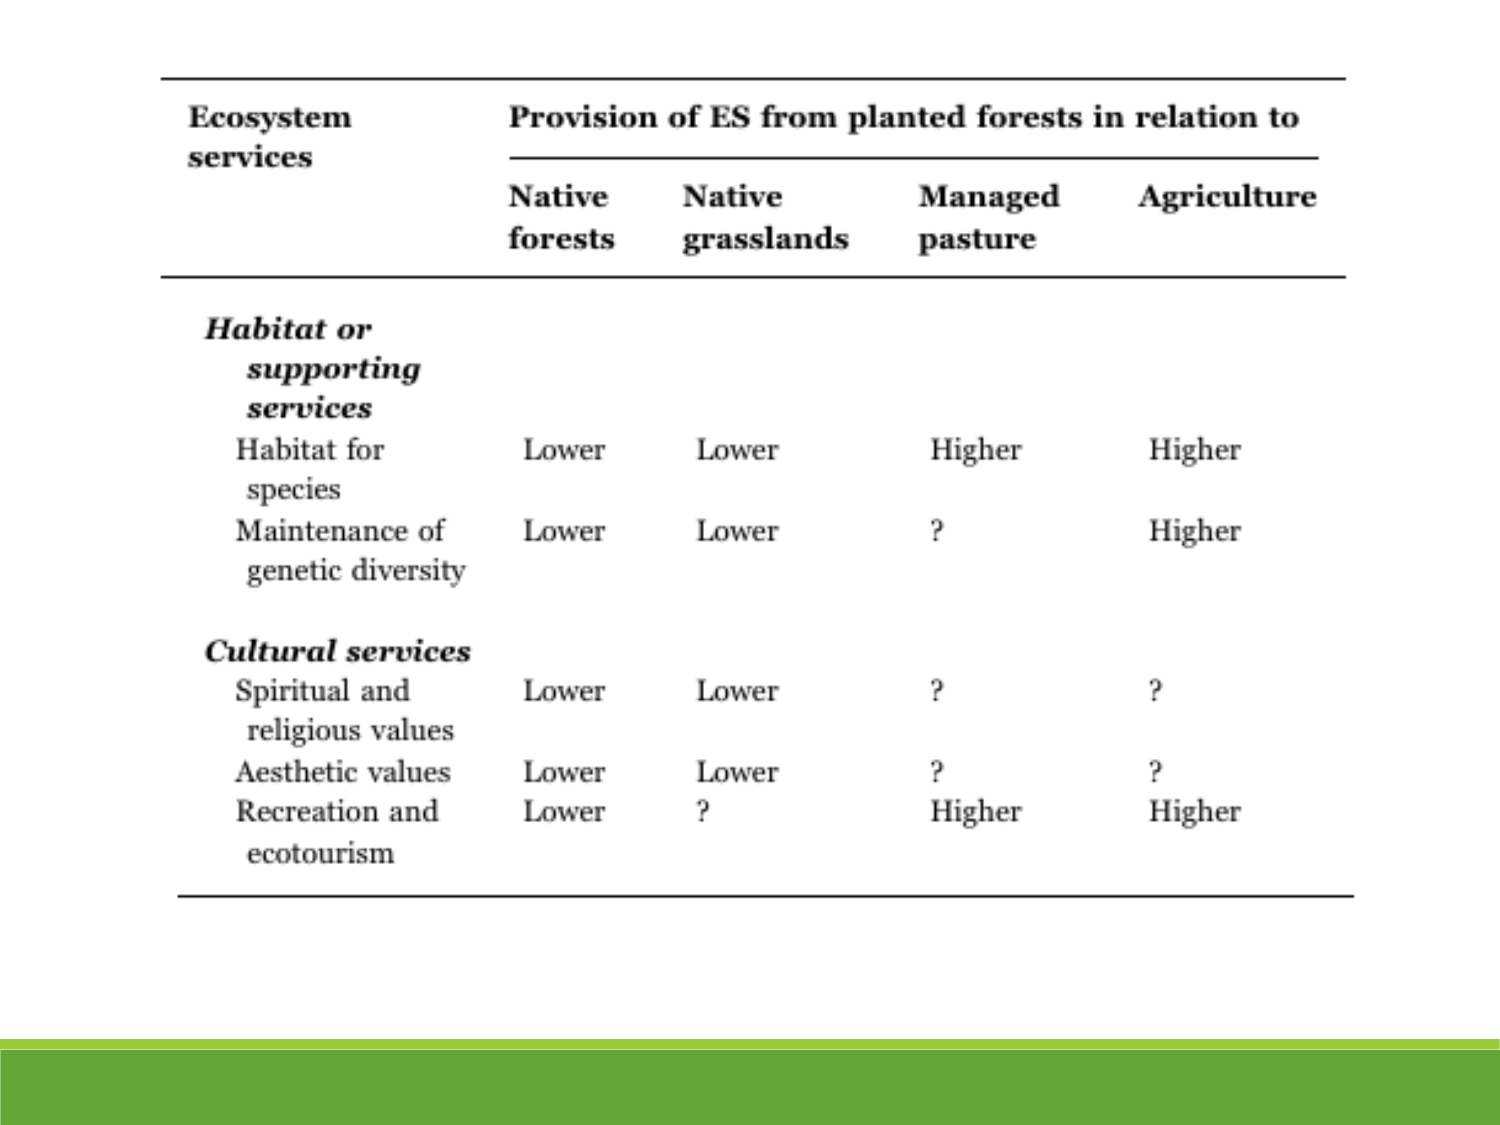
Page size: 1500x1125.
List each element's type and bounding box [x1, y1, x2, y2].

picture [158, 65, 1372, 918]
